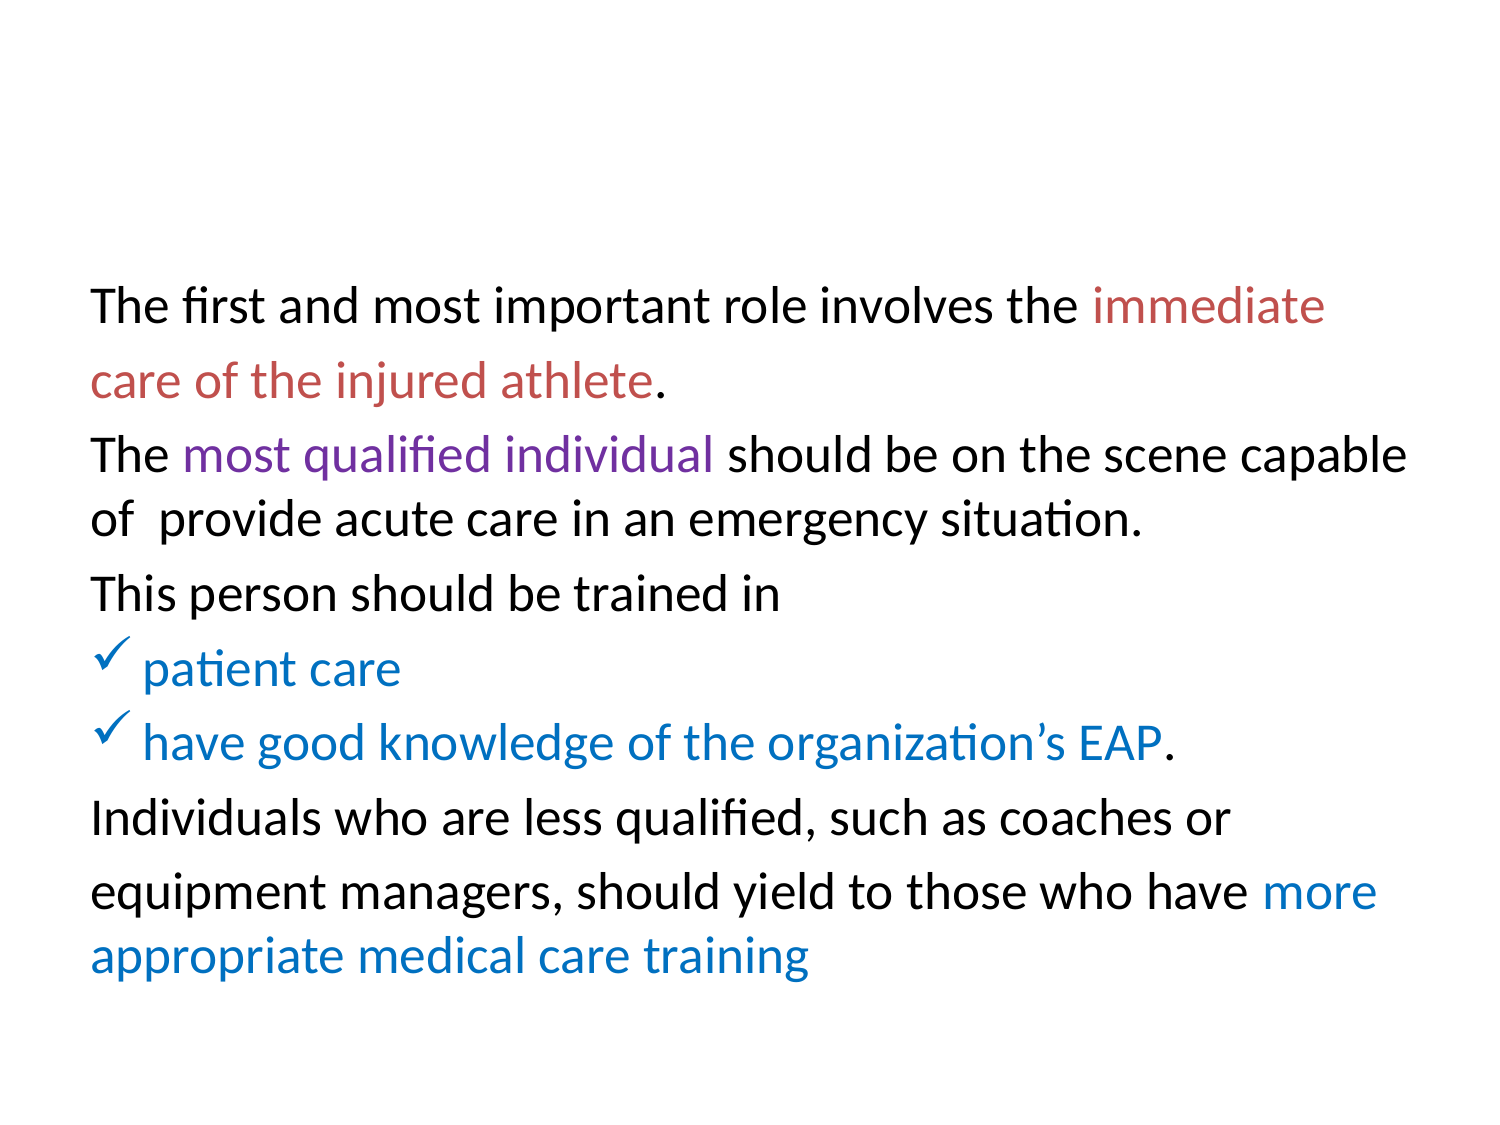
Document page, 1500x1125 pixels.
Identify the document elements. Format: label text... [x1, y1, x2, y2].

list The first and most important role involves the immediate care of the injured athlete. The most qualified individual should be on the scene capable of provide acute care in an emergency situation. This person should be trained in patient care have good knowledge of the organization’s EAP. Individuals who are less qualified, such as coaches or equipment managers, should yield to those who have more appropriate medical care training [75, 262, 1425, 1005]
